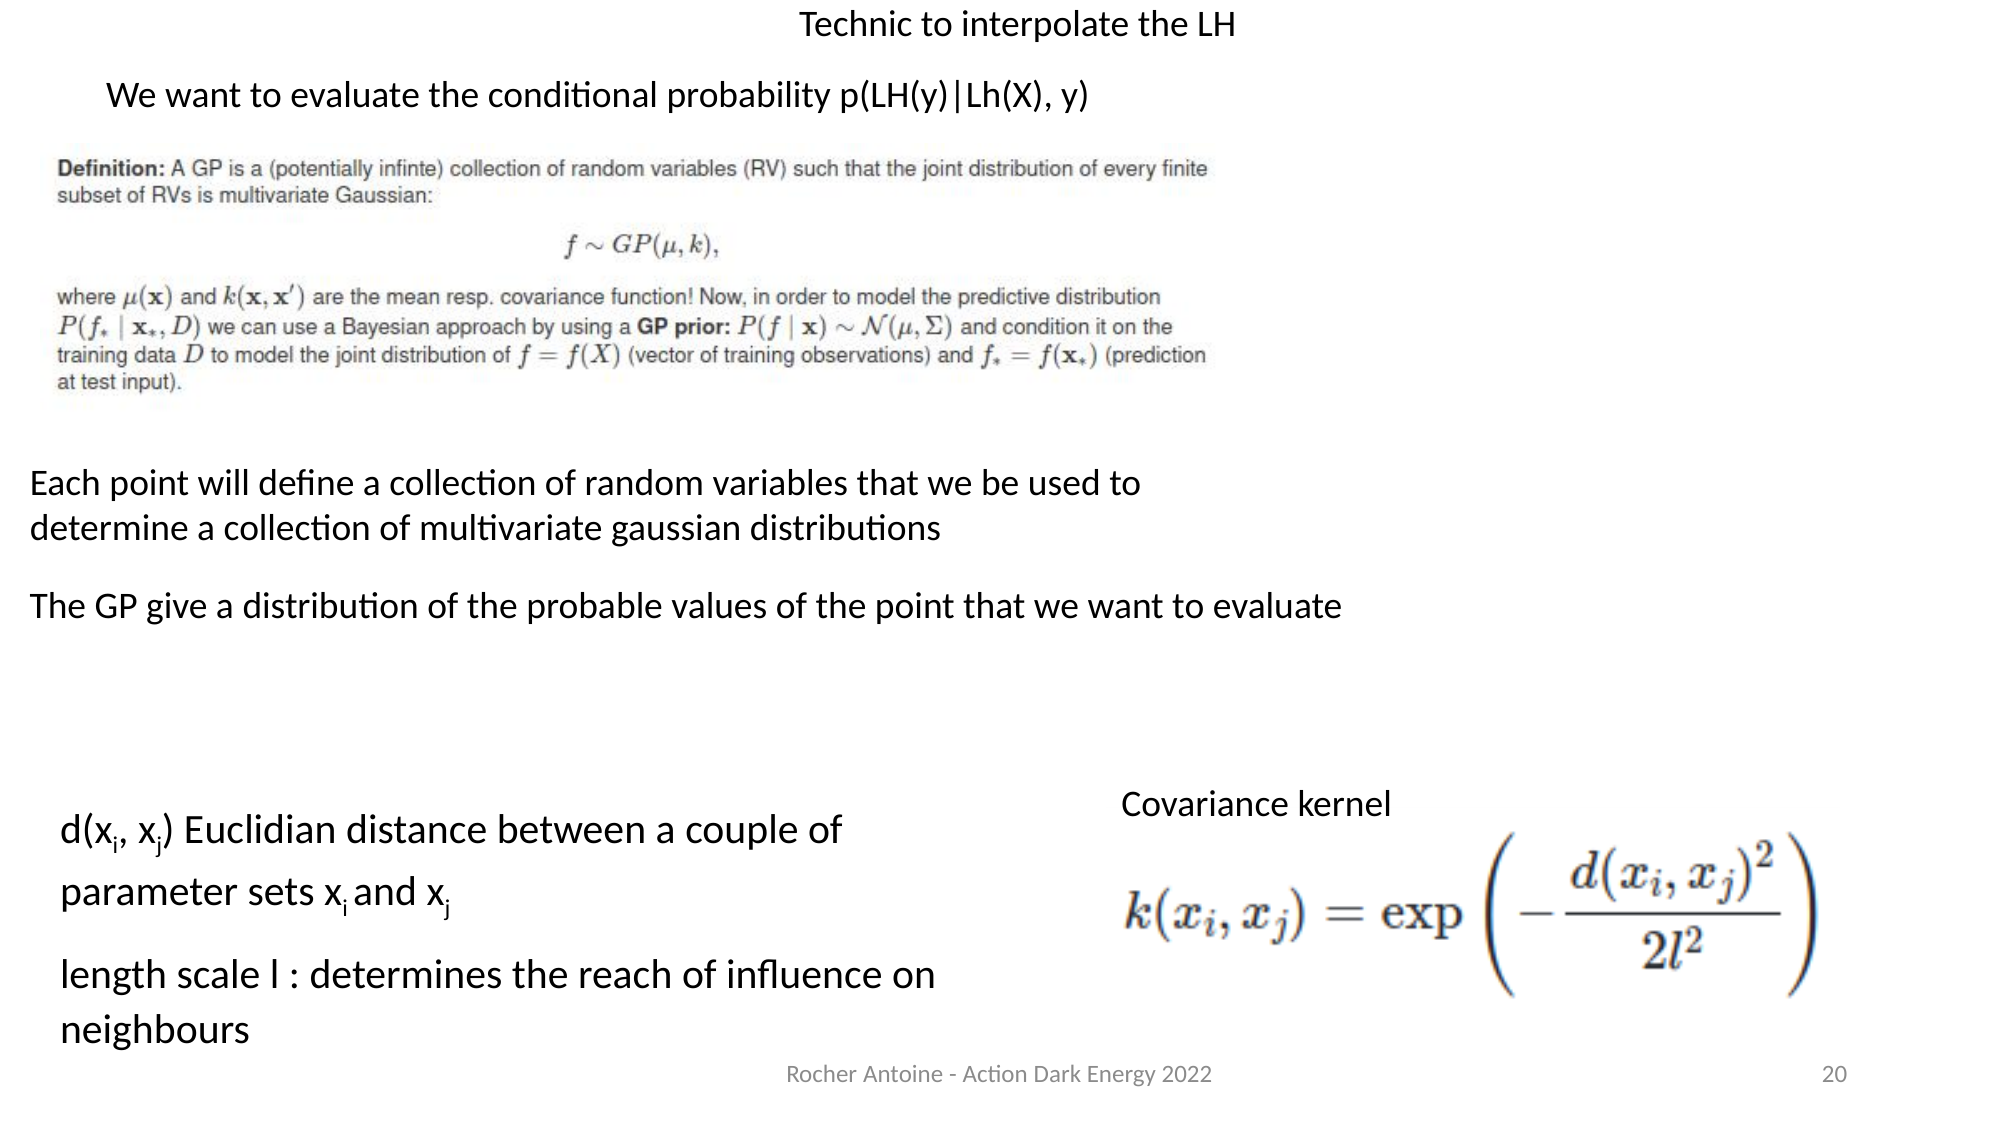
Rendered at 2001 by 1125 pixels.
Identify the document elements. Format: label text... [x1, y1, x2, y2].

text_box We want to evaluate the conditional probability p(LH(y)|Lh(X), y) [91, 62, 1243, 123]
text_box d(xi, xj) Euclidian distance between a couple of parameter sets xi and xj length scale l : determines the reach of influence on neighbours [45, 788, 976, 1060]
text_box Each point will define a collection of random variables that we be used to determine a collection of multivariate gaussian distributions [14, 450, 1166, 556]
text_box Covariance kernel [1106, 771, 1557, 806]
picture [1106, 806, 1840, 1023]
footer Rocher Antoine - Action Dark Energy 2022 [662, 1042, 1338, 1103]
picture [40, 143, 1232, 426]
text_box The GP give a distribution of the probable values of the point that we want to evaluate [14, 573, 1732, 634]
text_box Technic to interpolate the LH [784, 0, 1472, 52]
slide_number 20 [1412, 1042, 1863, 1103]
